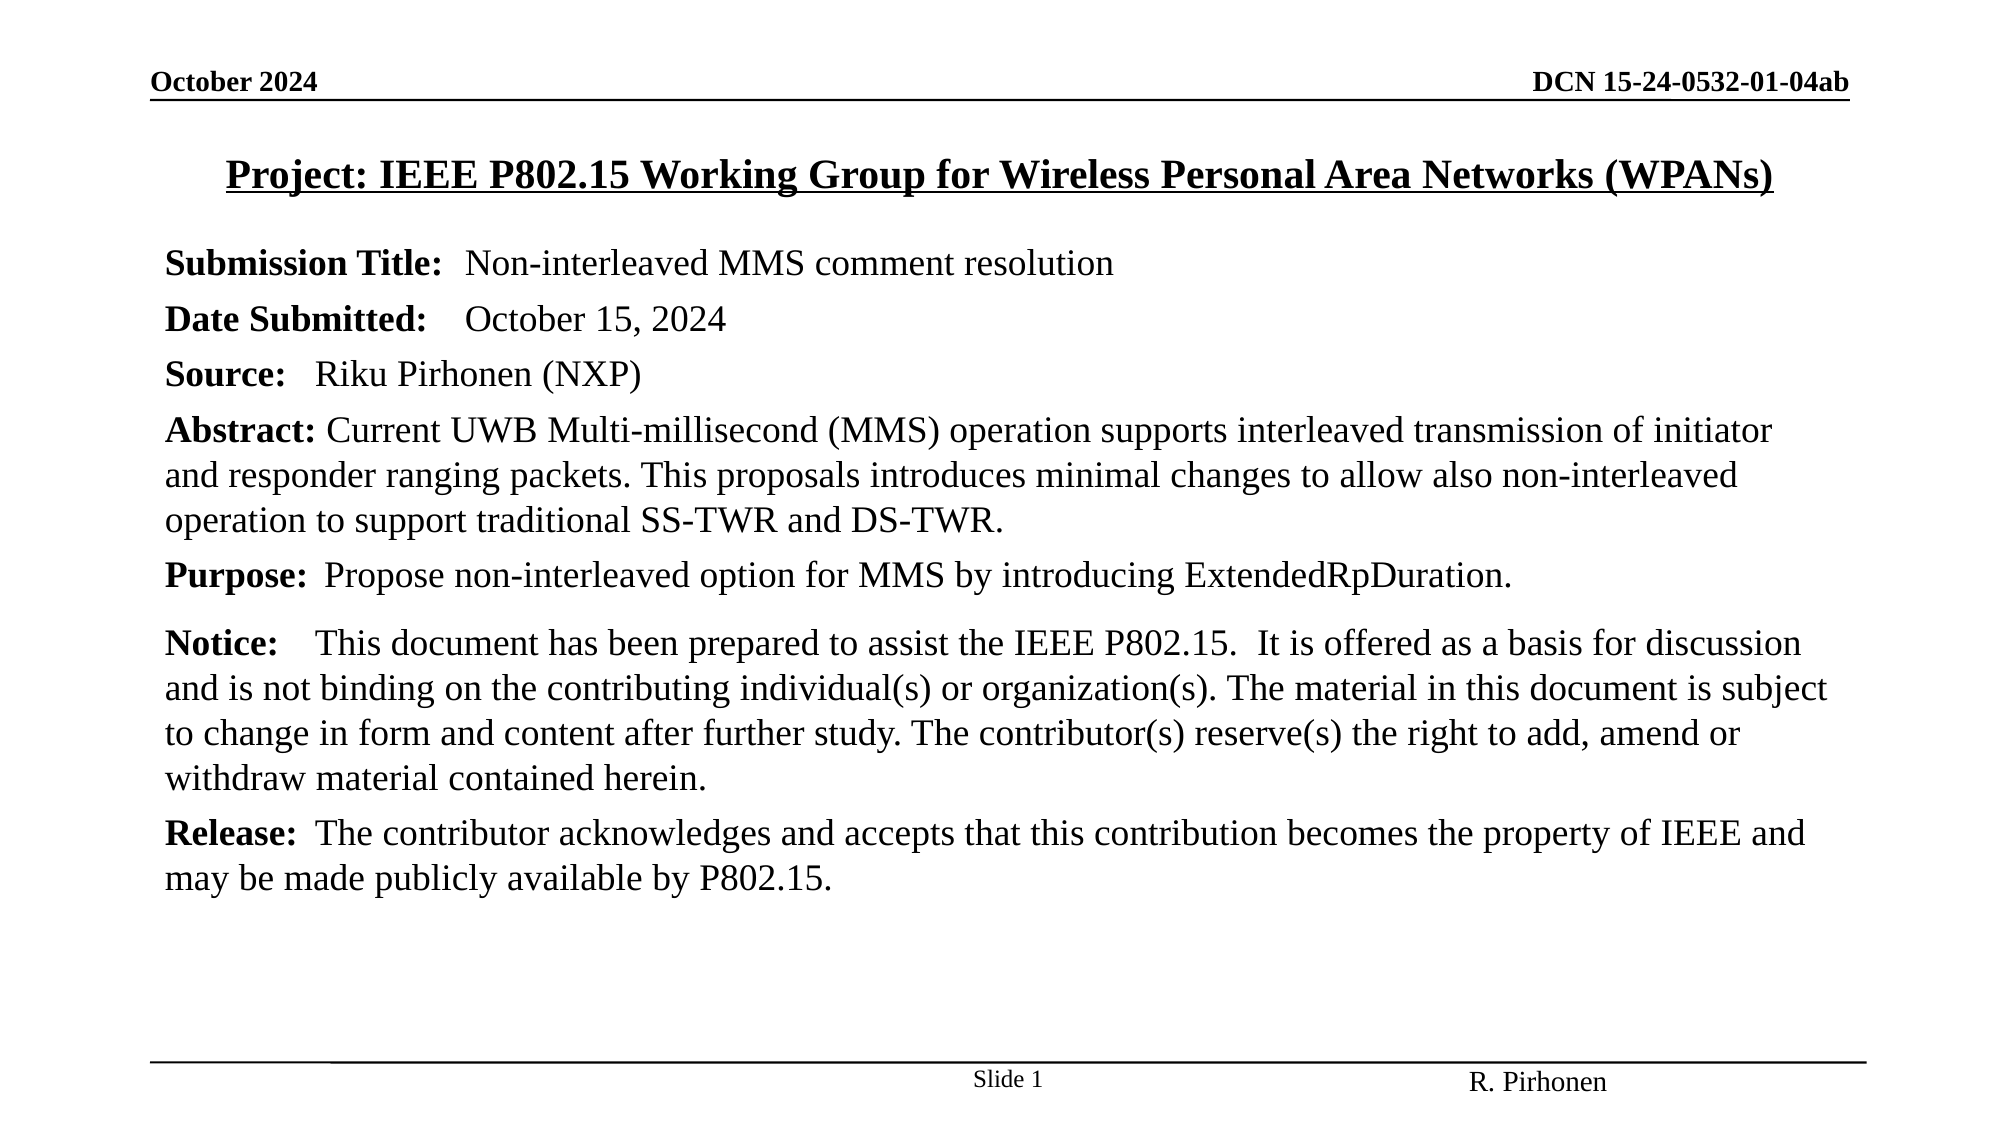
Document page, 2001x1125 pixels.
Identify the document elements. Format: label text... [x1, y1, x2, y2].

text_box DCN 15-24-0532-01-04ab [1412, 62, 1850, 98]
footer R. Pirhonen [1200, 1062, 1884, 1093]
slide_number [150, 62, 500, 98]
text_box Project: IEEE P802.15 Working Group for Wireless Personal Area Networks (WPANs) Submission Title: Non-interleaved MMS comment resolution Date Submitted: October 15, 2024 Source: Riku Pirhonen (NXP) Abstract: Current UWB Multi-millisecond (MMS) operation supports interleaved transmission of initiator and responder ranging packets. This proposals introduces minimal changes to allow also non-interleaved operation to support traditional SS-TWR and DS-TWR. Purpose: Propose non-interleaved option for MMS by introducing ExtendedRpDuration. Notice: This document has been prepared to assist the IEEE P802.15. It is offered as a basis for discussion and is not binding on the contributing individual(s) or organization(s). The material in this document is subject to change in form and content after further study. The contributor(s) reserve(s) the right to add, amend or withdraw material contained herein. Release: The contributor acknowledges and accepts that this contribution becomes the property of IEEE and may be made publicly available by P802.15. [150, 139, 1850, 906]
slide_number Slide 1 [964, 1062, 1053, 1093]
